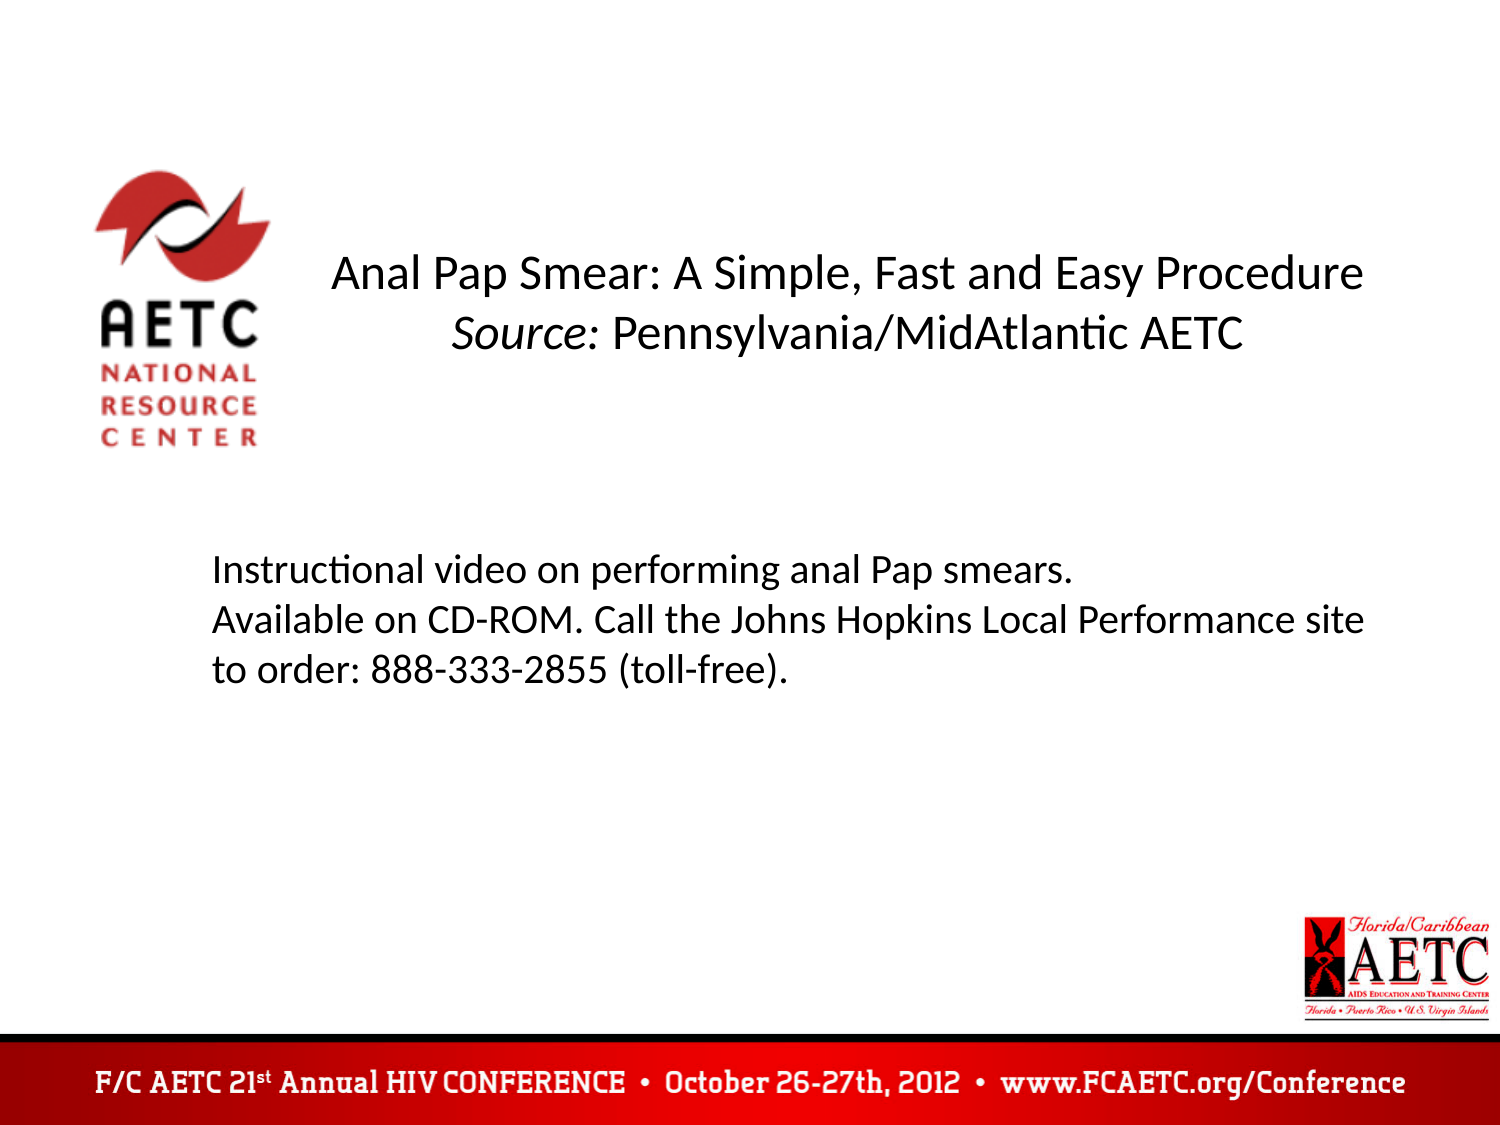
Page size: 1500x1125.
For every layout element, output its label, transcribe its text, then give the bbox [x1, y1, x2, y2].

text_box Anal Pap Smear: A Simple, Fast and Easy Procedure Source: Pennsylvania/MidAtlantic AETC [316, 237, 1380, 425]
text_box Instructional video on performing anal Pap smears. Available on CD-ROM. Call the Johns Hopkins Local Performance site to order: 888-333-2855 (toll-free). [854, 539, 1391, 700]
picture [0, 0, 1500, 1125]
text_box Instructional video on performing anal Pap smears. Available on CD-ROM. Call the Johns Hopkins Local Performance site to order: 888-333-2855 (toll-free). [197, 539, 646, 700]
